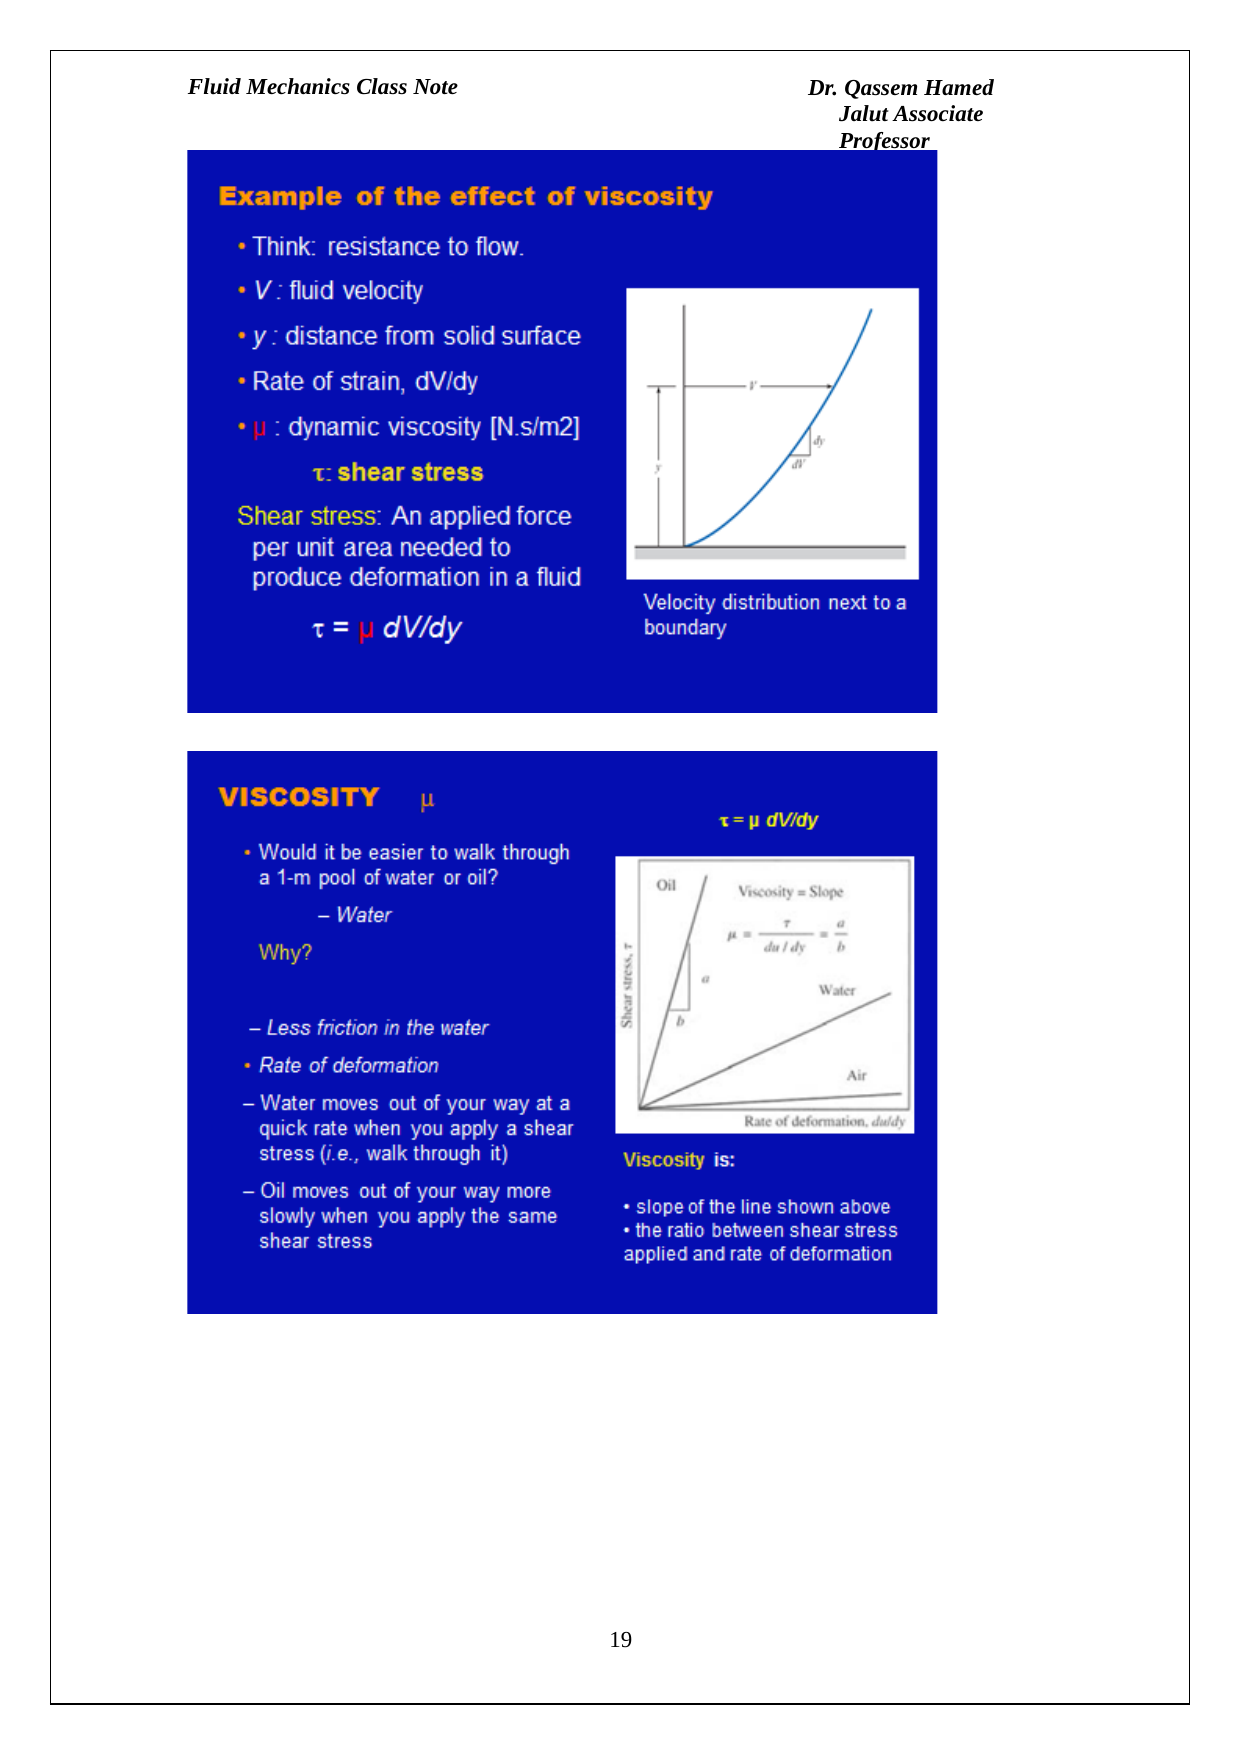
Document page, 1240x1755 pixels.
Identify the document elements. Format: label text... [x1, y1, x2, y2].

text_box [187, 150, 938, 713]
text_box Dr. Qassem Hamed Jalut Associate Professor [806, 73, 1051, 128]
text_box [187, 751, 938, 1314]
text_box Fluid Mechanics Class Note [185, 71, 459, 102]
slide_number 19 [605, 1625, 637, 1655]
